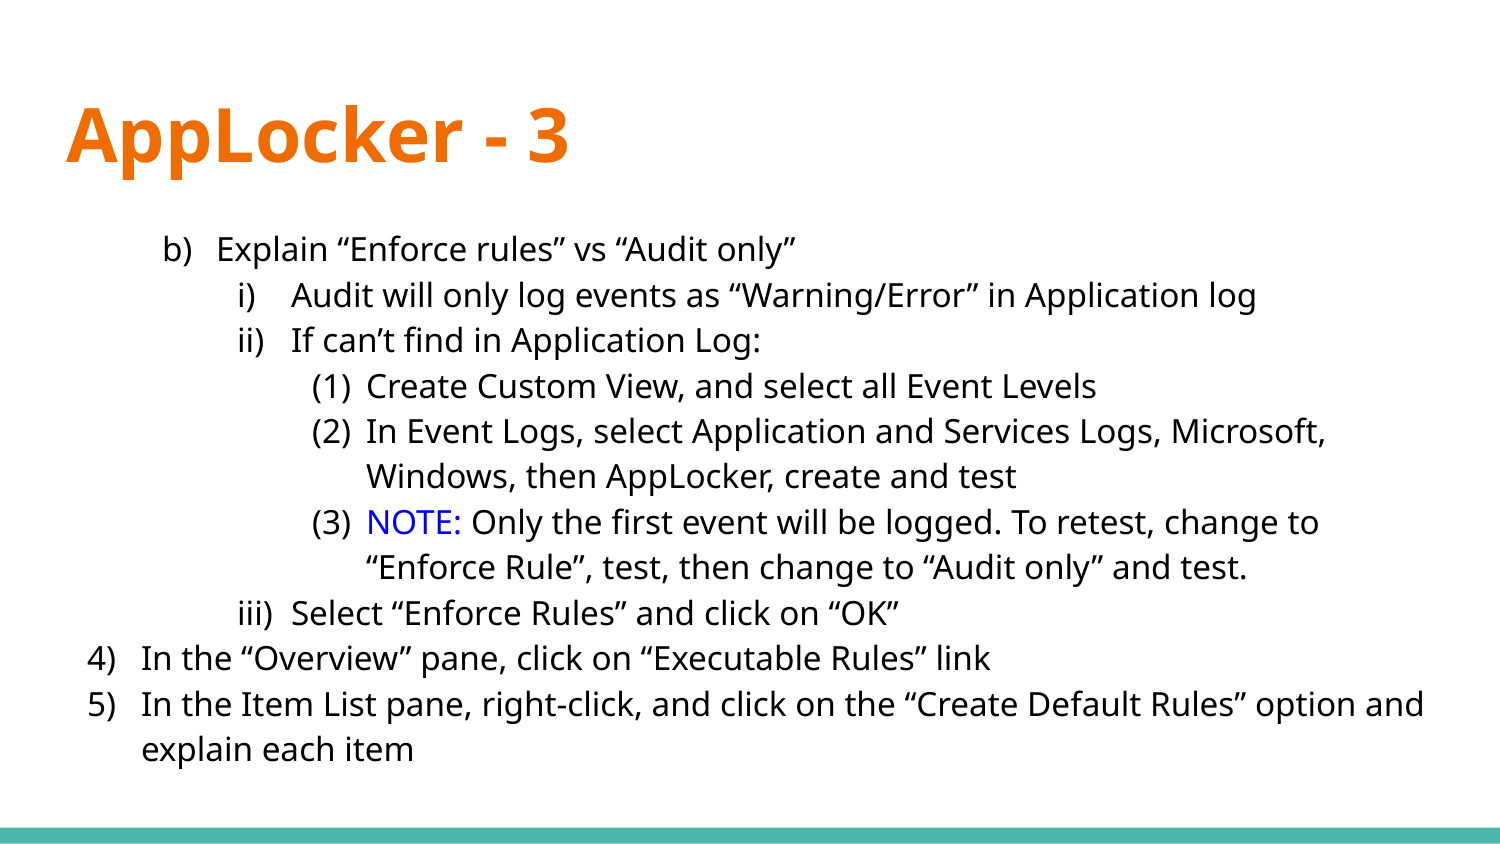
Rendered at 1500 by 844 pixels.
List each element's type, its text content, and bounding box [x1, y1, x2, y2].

list Explain “Enforce rules” vs “Audit only” Audit will only log events as “Warning/Error” in Application log If can’t find in Application Log: Create Custom View, and select all Event Levels In Event Logs, select Application and Services Logs, Microsoft, Windows, then AppLocker, create and test NOTE: Only the first event will be logged. To retest, change to “Enforce Rule”, test, then change to “Audit only” and test. Select “Enforce Rules” and click on “OK” In the “Overview” pane, click on “Executable Rules” link In the Item List pane, right-click, and click on the “Create Default Rules” option and explain each item [51, 207, 1449, 778]
title AppLocker - 3 [51, 72, 1449, 189]
